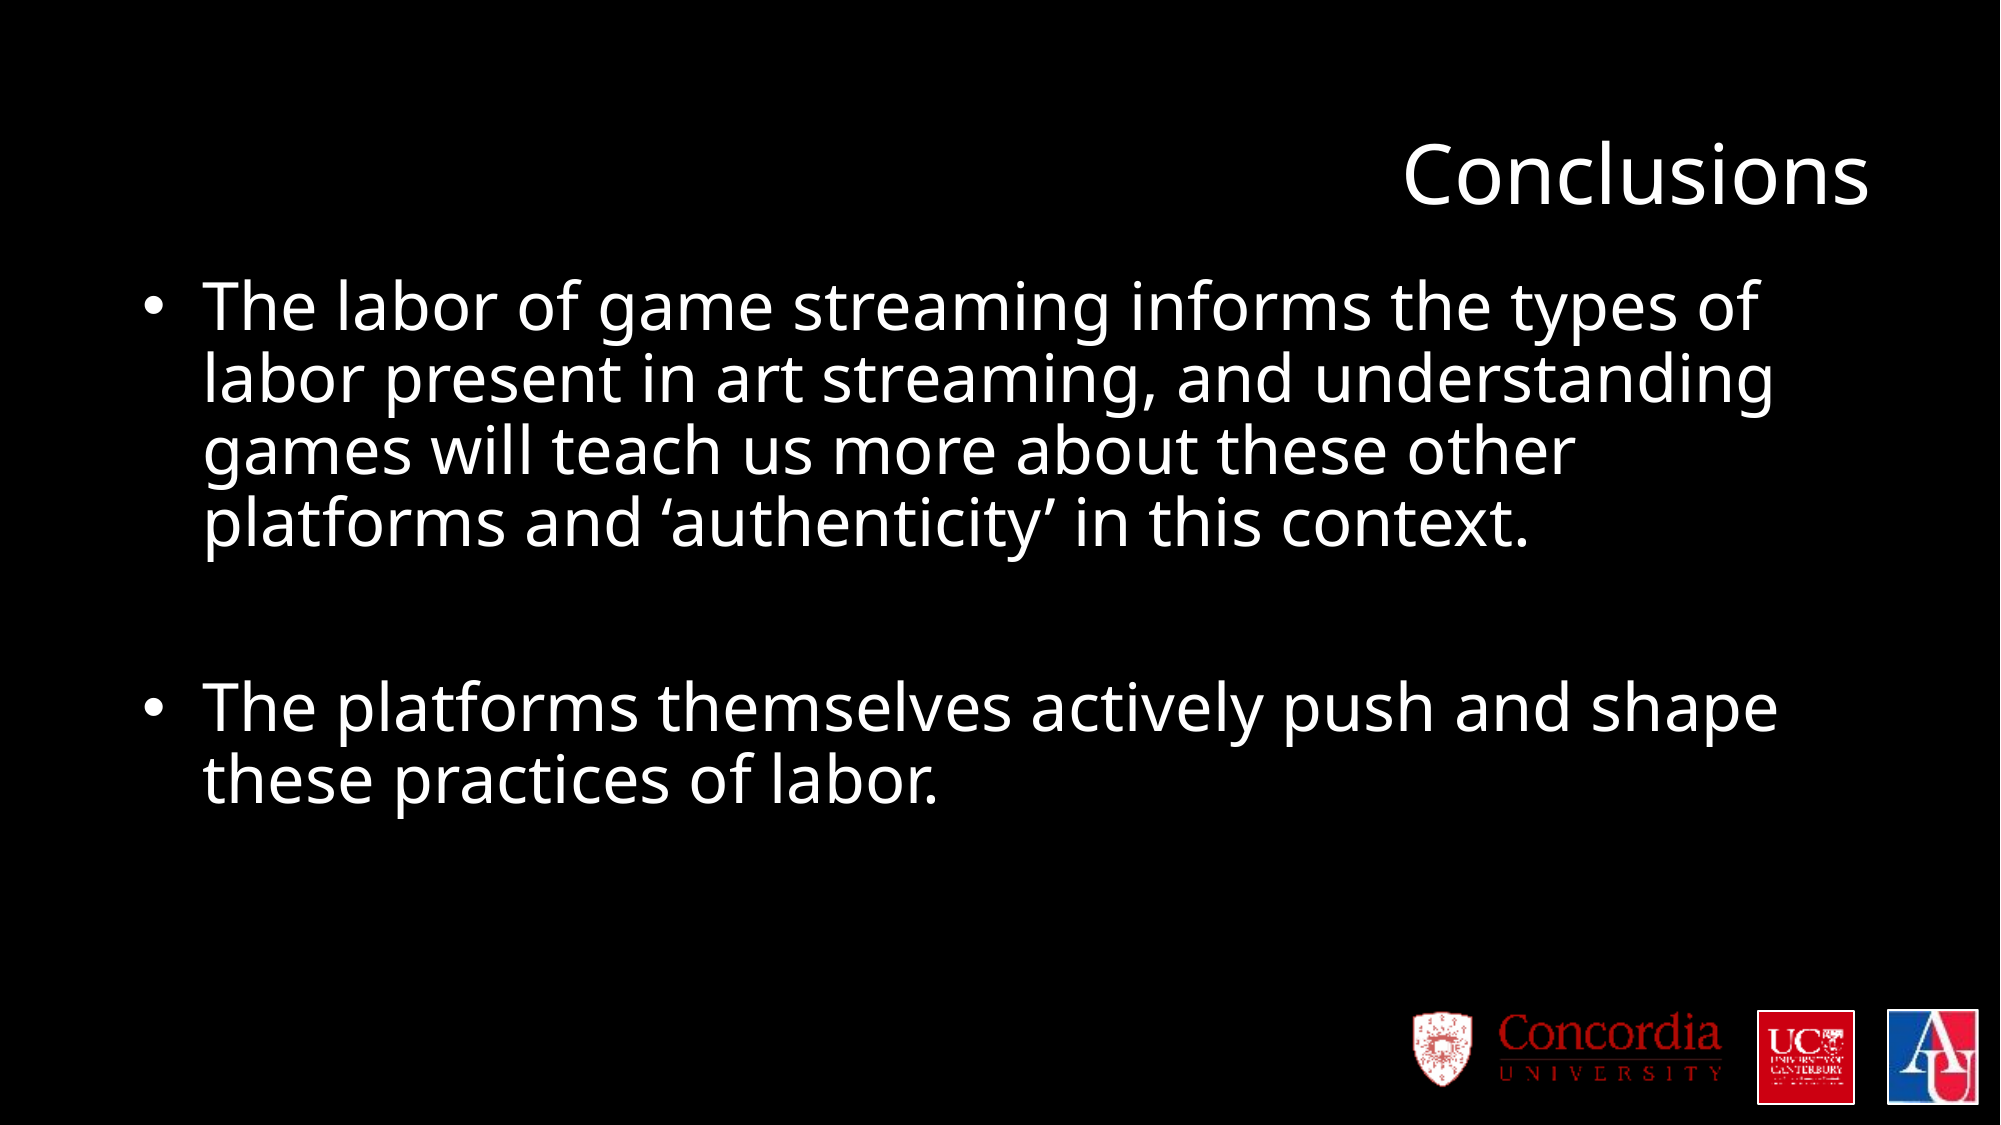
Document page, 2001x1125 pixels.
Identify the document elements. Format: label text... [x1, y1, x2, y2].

picture [1399, 926, 1738, 1125]
list The labor of game streaming informs the types of labor present in art streaming, and understanding games will teach us more about these other platforms and ‘authenticity’ in this context. The platforms themselves actively push and shape these practices of labor. [112, 265, 1888, 926]
picture [1889, 1011, 1977, 1103]
title Conclusions [474, 125, 1888, 265]
picture [1759, 1012, 1853, 1103]
